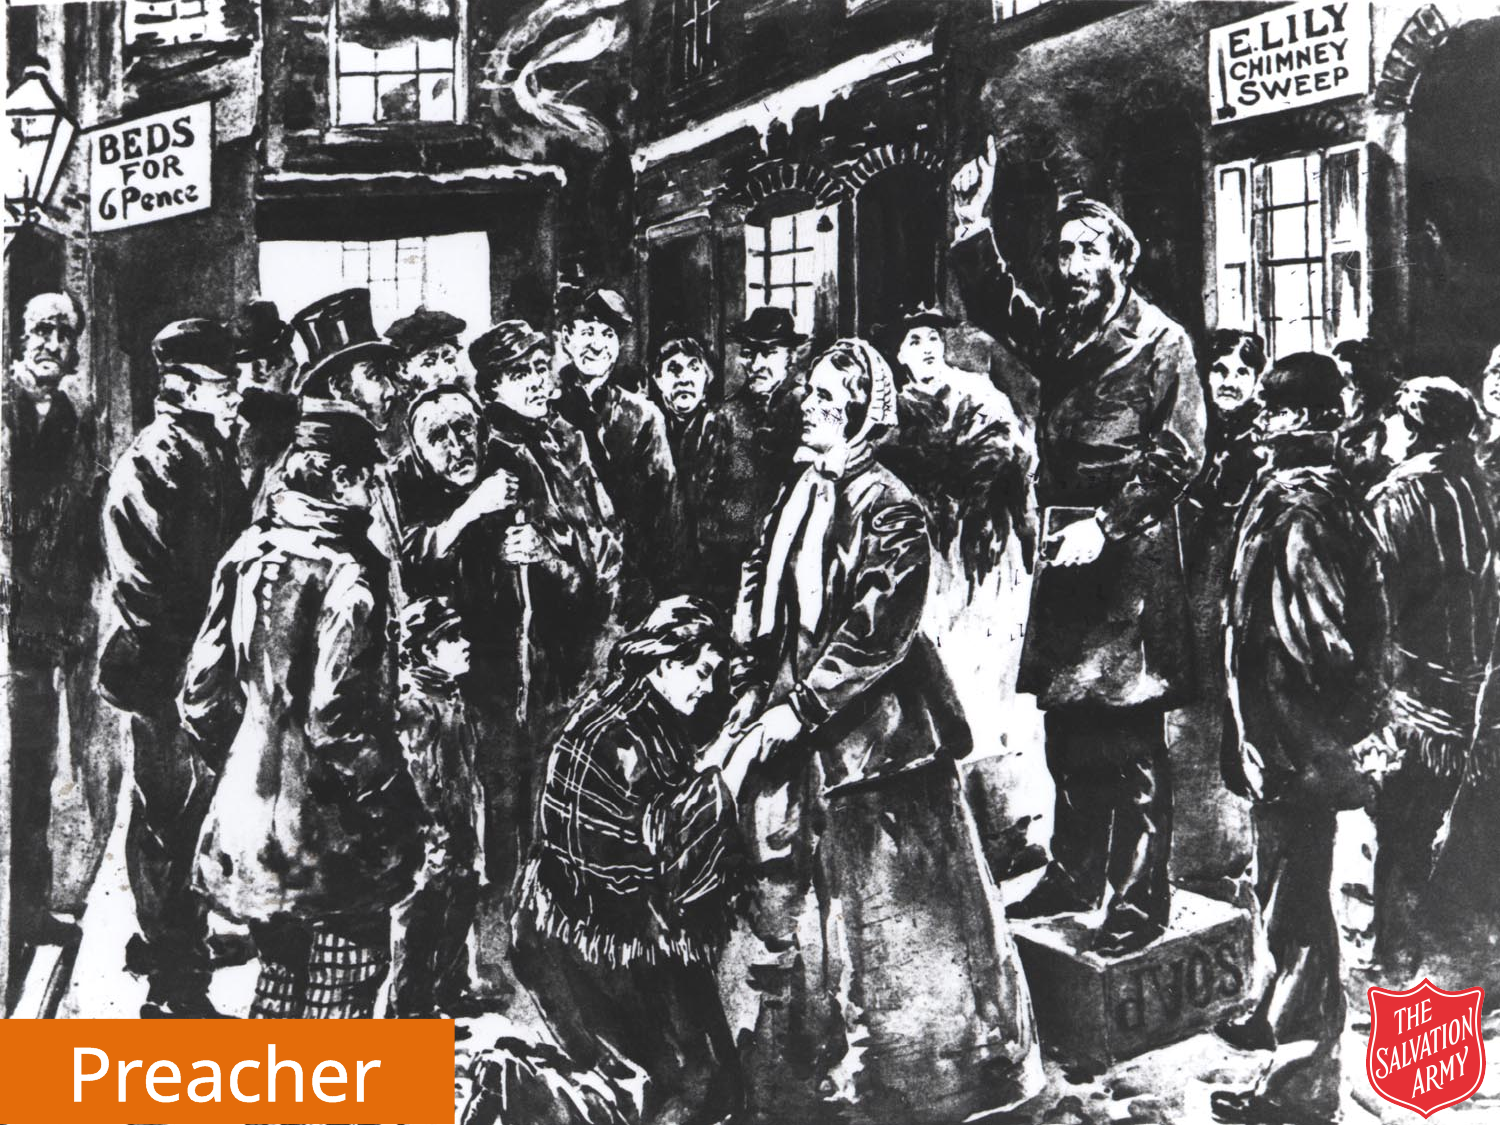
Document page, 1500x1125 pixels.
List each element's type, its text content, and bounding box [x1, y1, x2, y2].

text_box Preacher [0, 1018, 455, 1124]
picture [0, 0, 1500, 1125]
